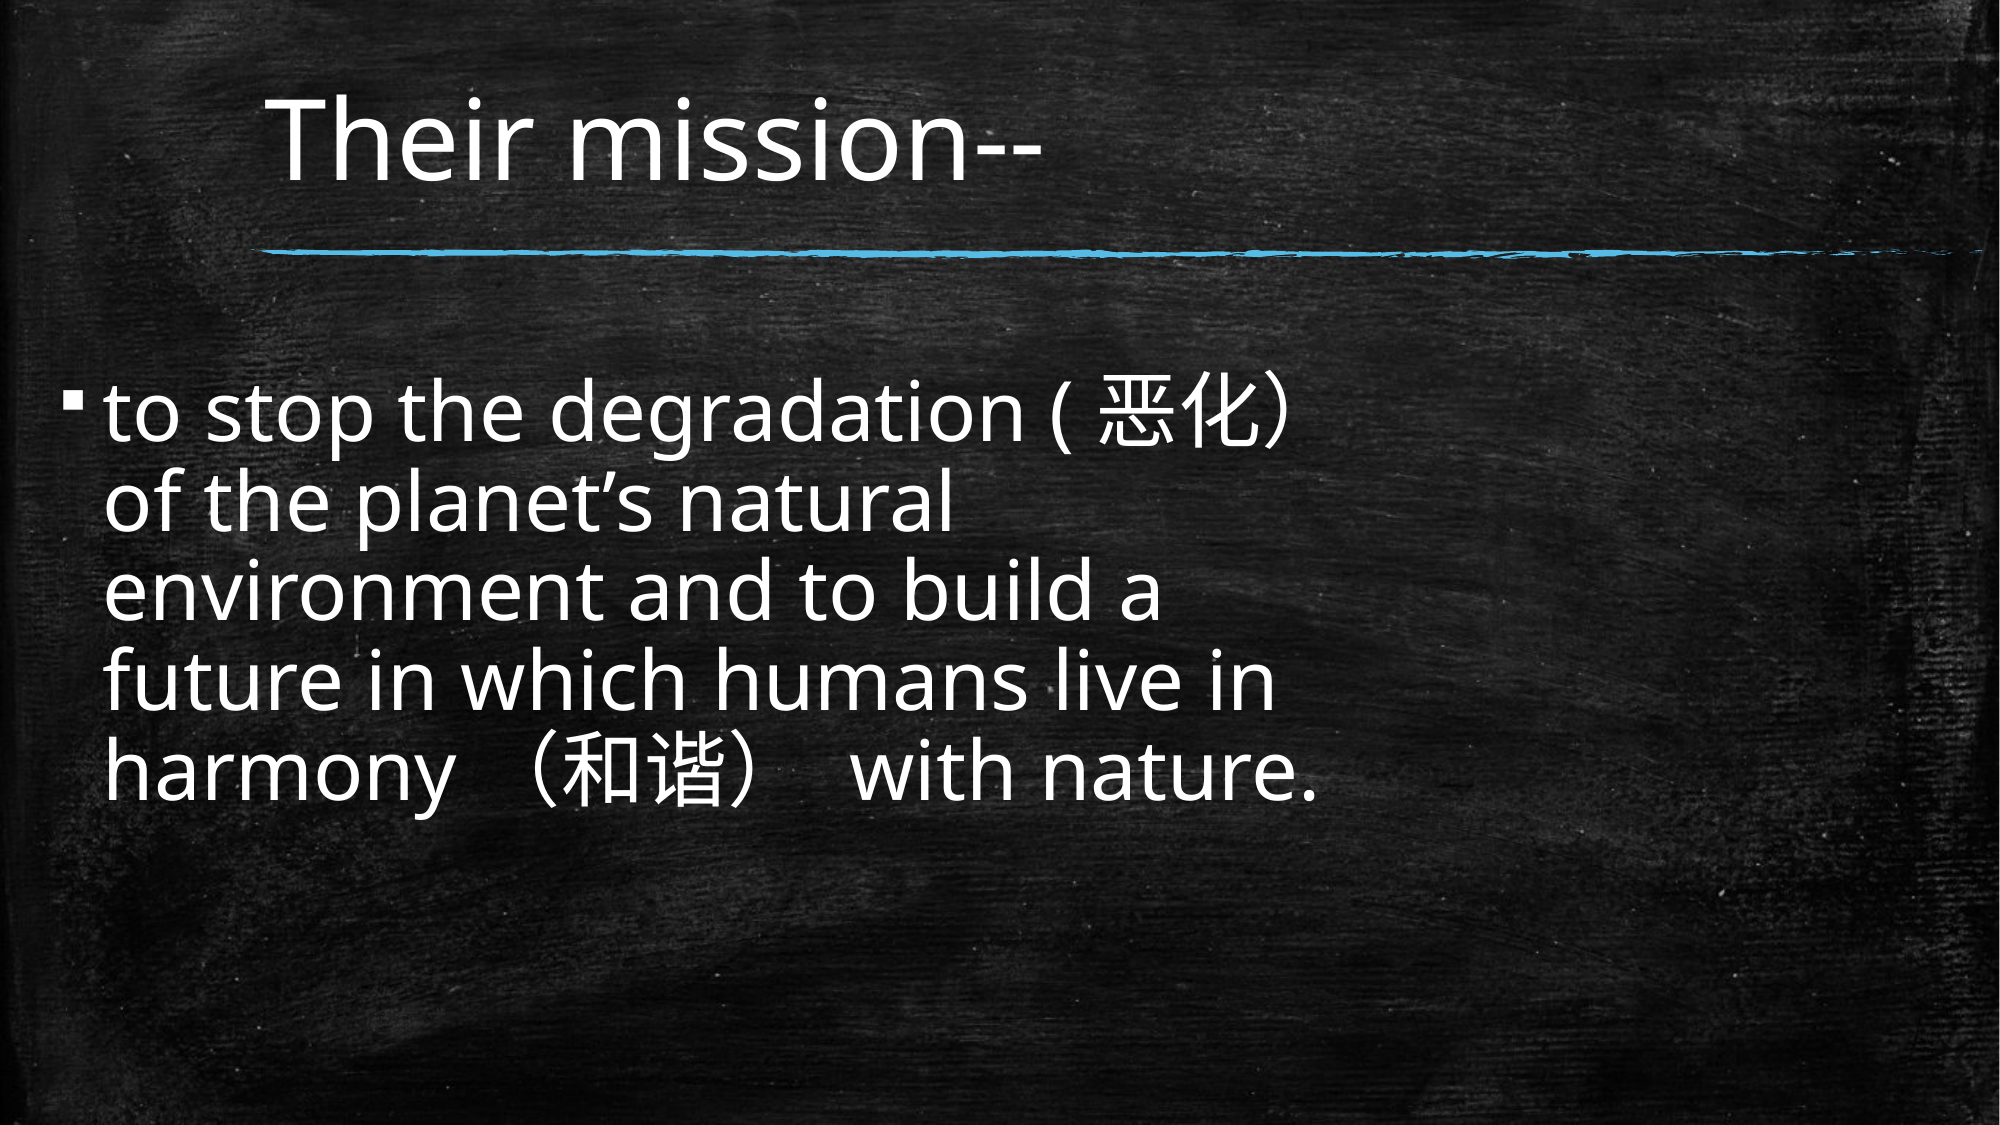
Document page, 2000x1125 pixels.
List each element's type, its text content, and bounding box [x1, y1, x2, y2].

title Their mission-- [249, 45, 1750, 213]
list to stop the degradation (恶化） of the planet’s natural environment and to build a future in which humans live in harmony（和谐） with nature. [42, 361, 1414, 1062]
